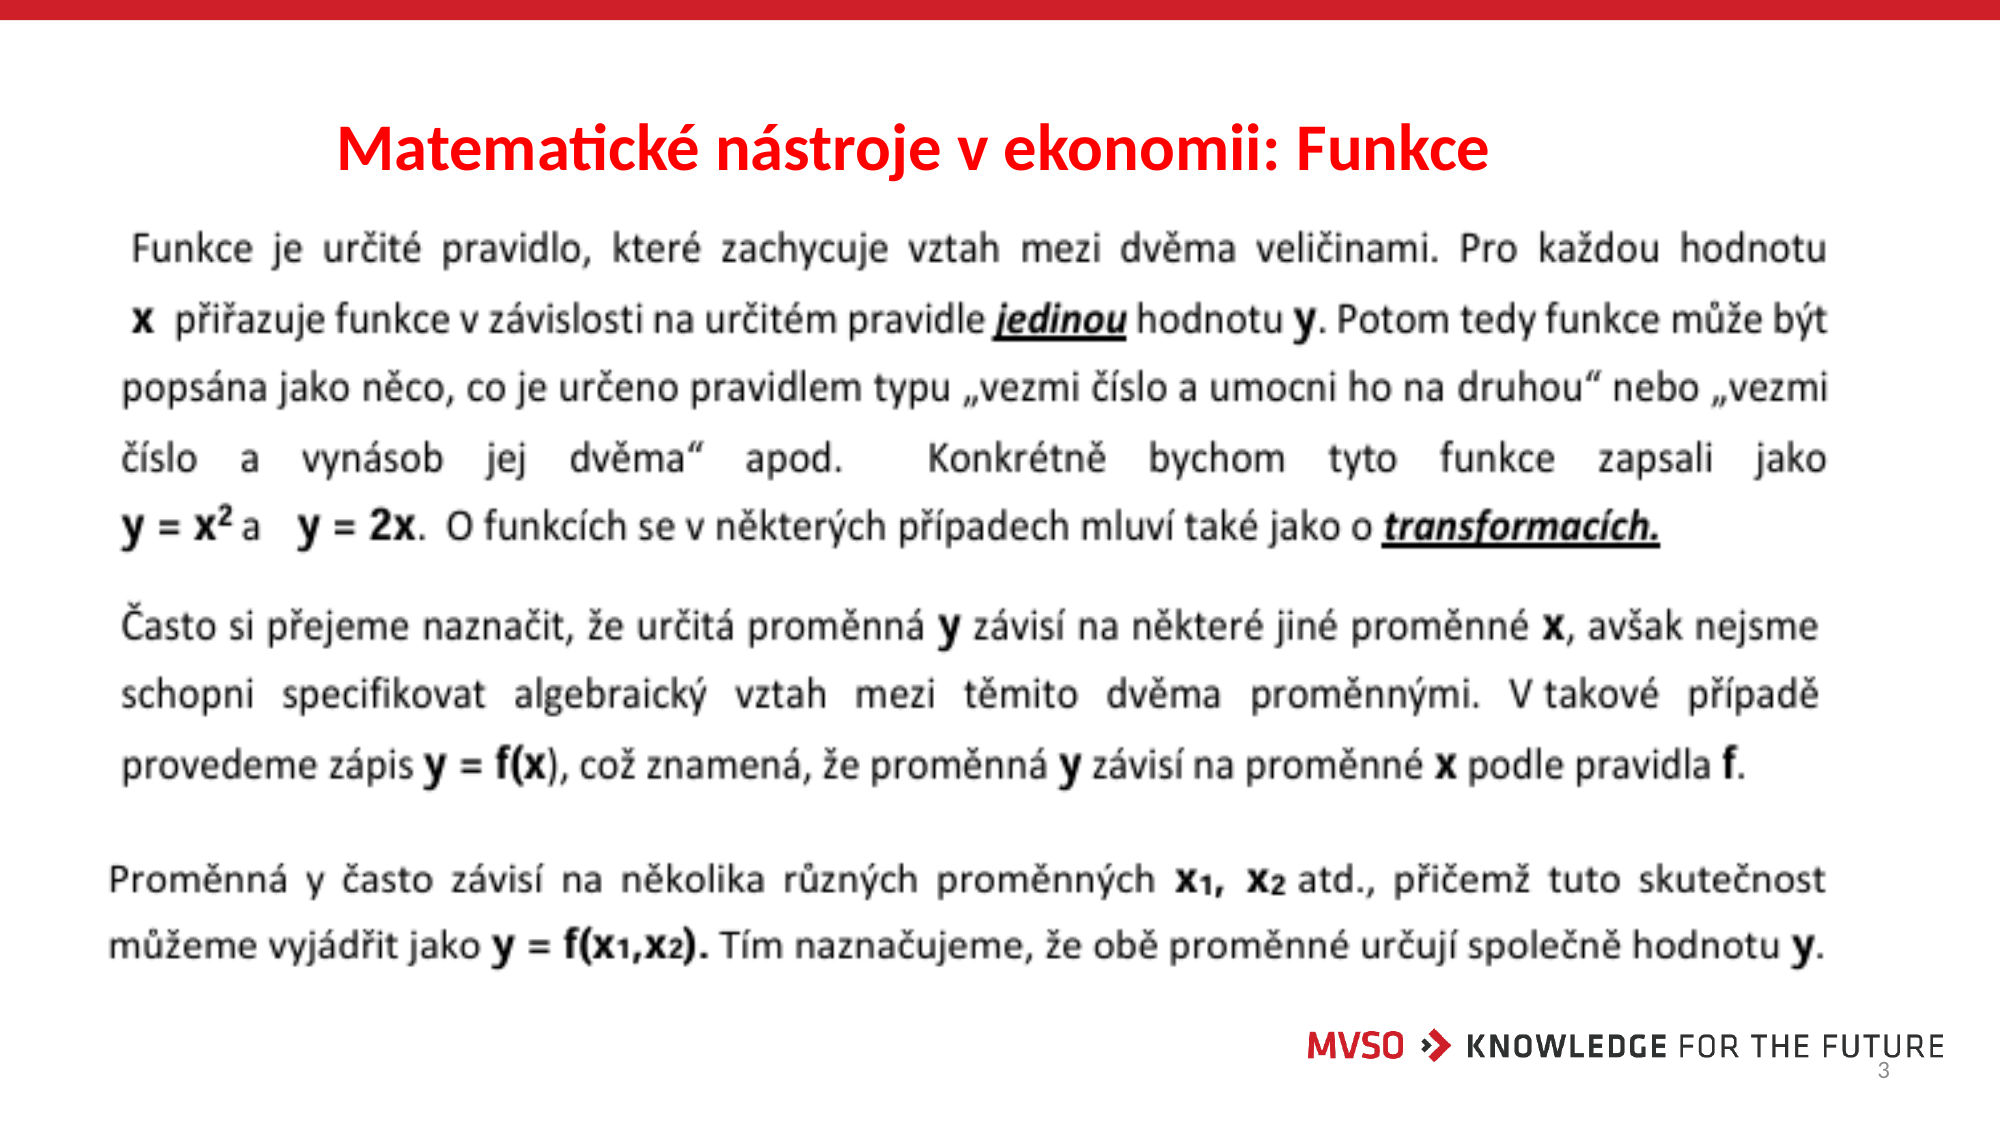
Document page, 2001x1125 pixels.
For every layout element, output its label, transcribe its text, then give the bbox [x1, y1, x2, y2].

text_box Matematické nástroje v ekonomii: Funkce [161, 71, 1696, 193]
picture [102, 593, 1853, 822]
picture [102, 209, 1863, 563]
slide_number 3 [1862, 1042, 1963, 1094]
picture [1308, 1028, 1943, 1062]
picture [102, 827, 1853, 1004]
